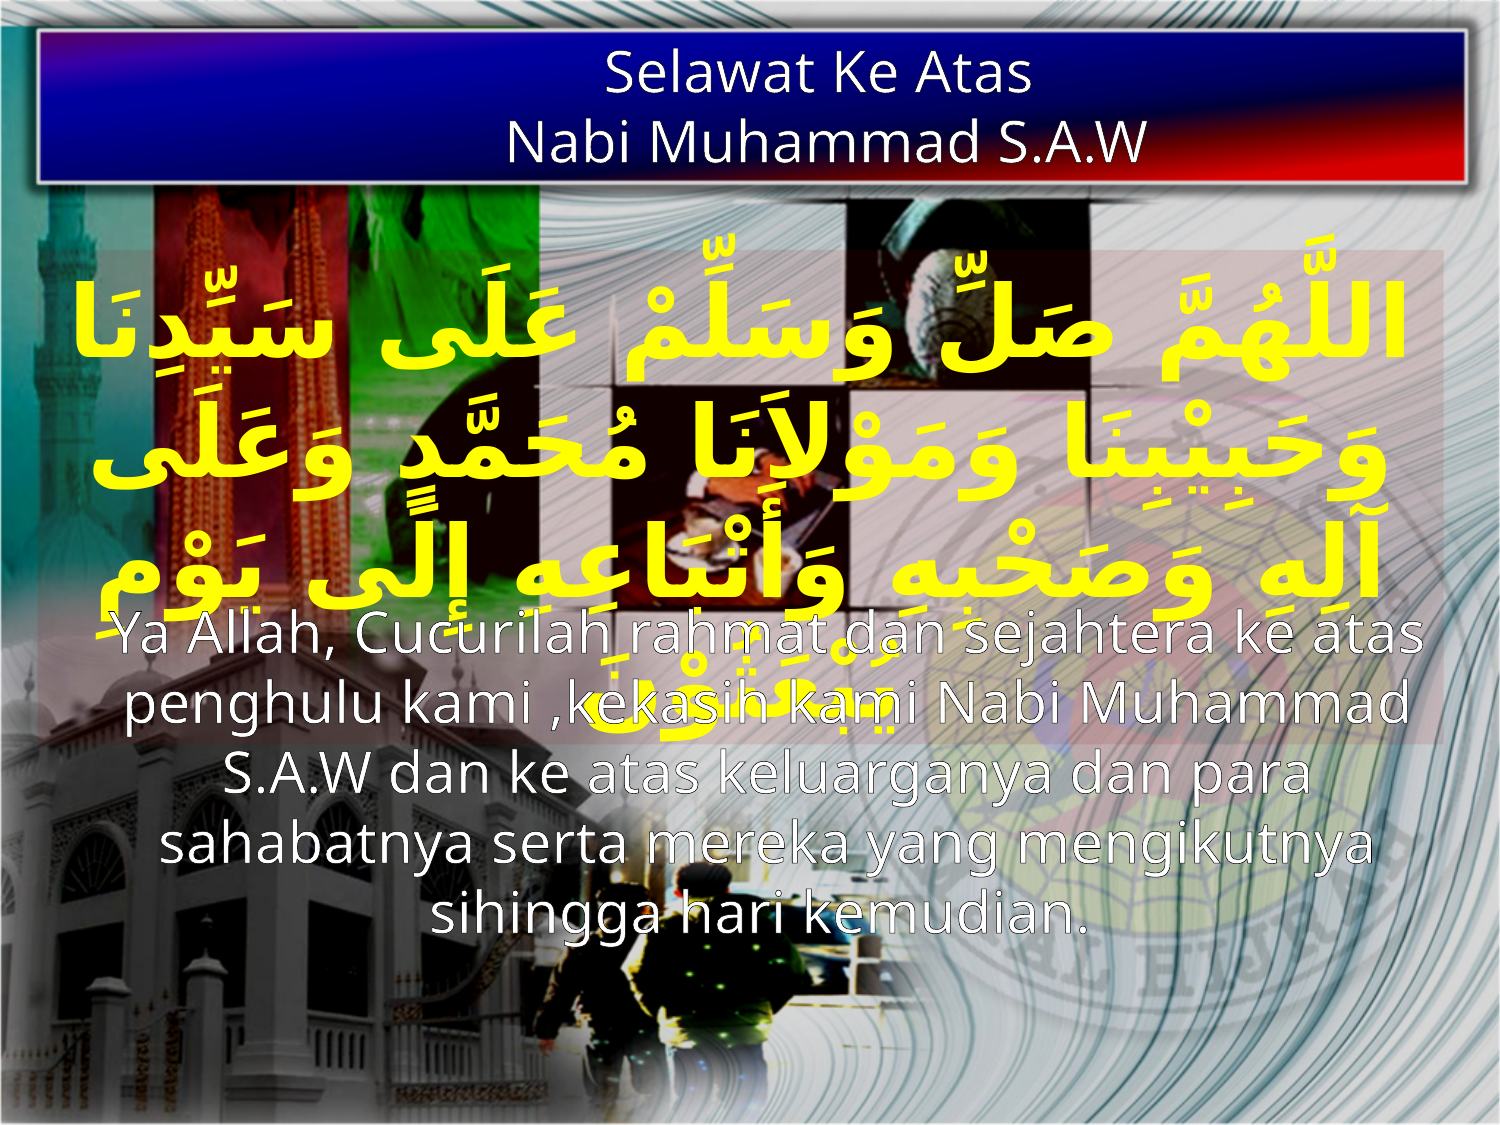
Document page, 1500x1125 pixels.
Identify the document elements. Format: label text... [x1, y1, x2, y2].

text_box اللَّهُمَّ صَلِّ وَسَلِّمْ عَلَى سَيِّدِنَا وَحَبِيْبِنَا وَمَوْلاَنَا مُحَمَّدٍ وَعَلَى آلِهِ وَصَحْبِهِ وَأَتْبَاعِهِ إِلَى يَوْمِ يُبْعَثُوْنَ [37, 249, 1444, 745]
text_box Ya Allah, Cucurilah rahmat dan sejahtera ke atas penghulu kami ,kekasih kami Nabi Muhammad S.A.W dan ke atas keluarganya dan para sahabatnya serta mereka yang mengikutnya sihingga hari kemudian. [87, 587, 1447, 953]
text_box Selawat Ke Atas Nabi Muhammad S.A.W [152, 26, 1500, 182]
picture [0, 0, 1500, 1125]
